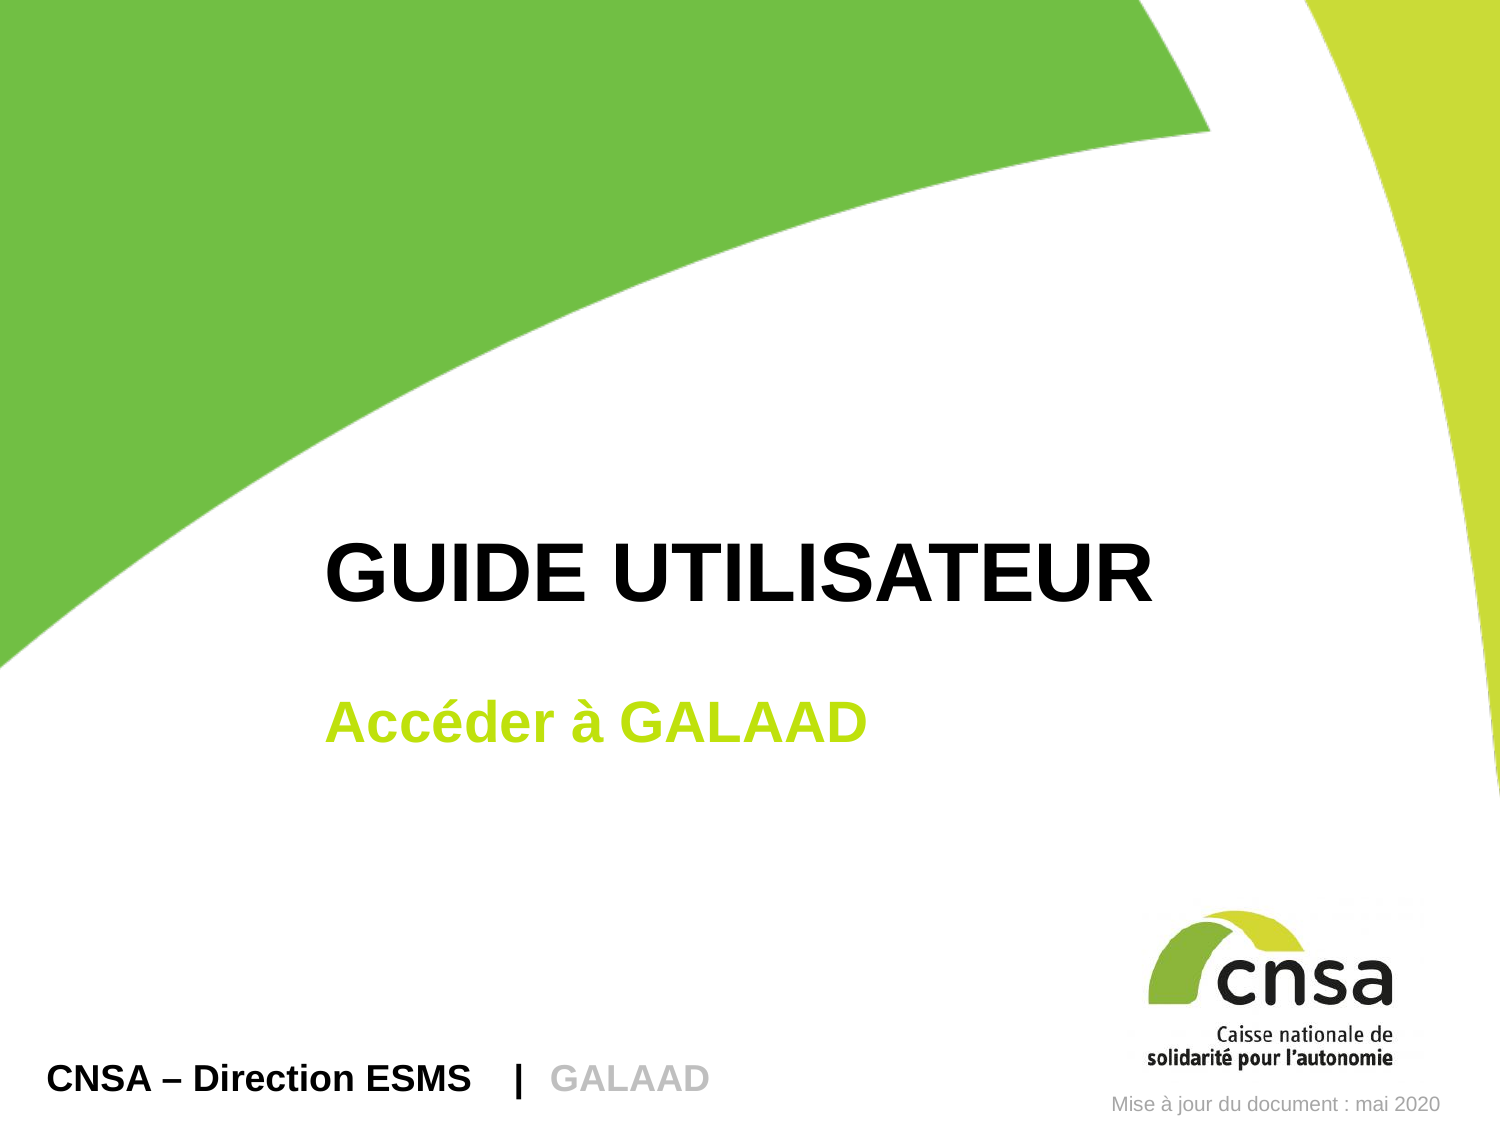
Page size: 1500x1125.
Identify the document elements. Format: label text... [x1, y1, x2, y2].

picture [1127, 897, 1424, 1083]
subtitle Accéder à GALAAD [324, 684, 1384, 846]
title GUIDE UTILISATEUR [324, 472, 1487, 665]
